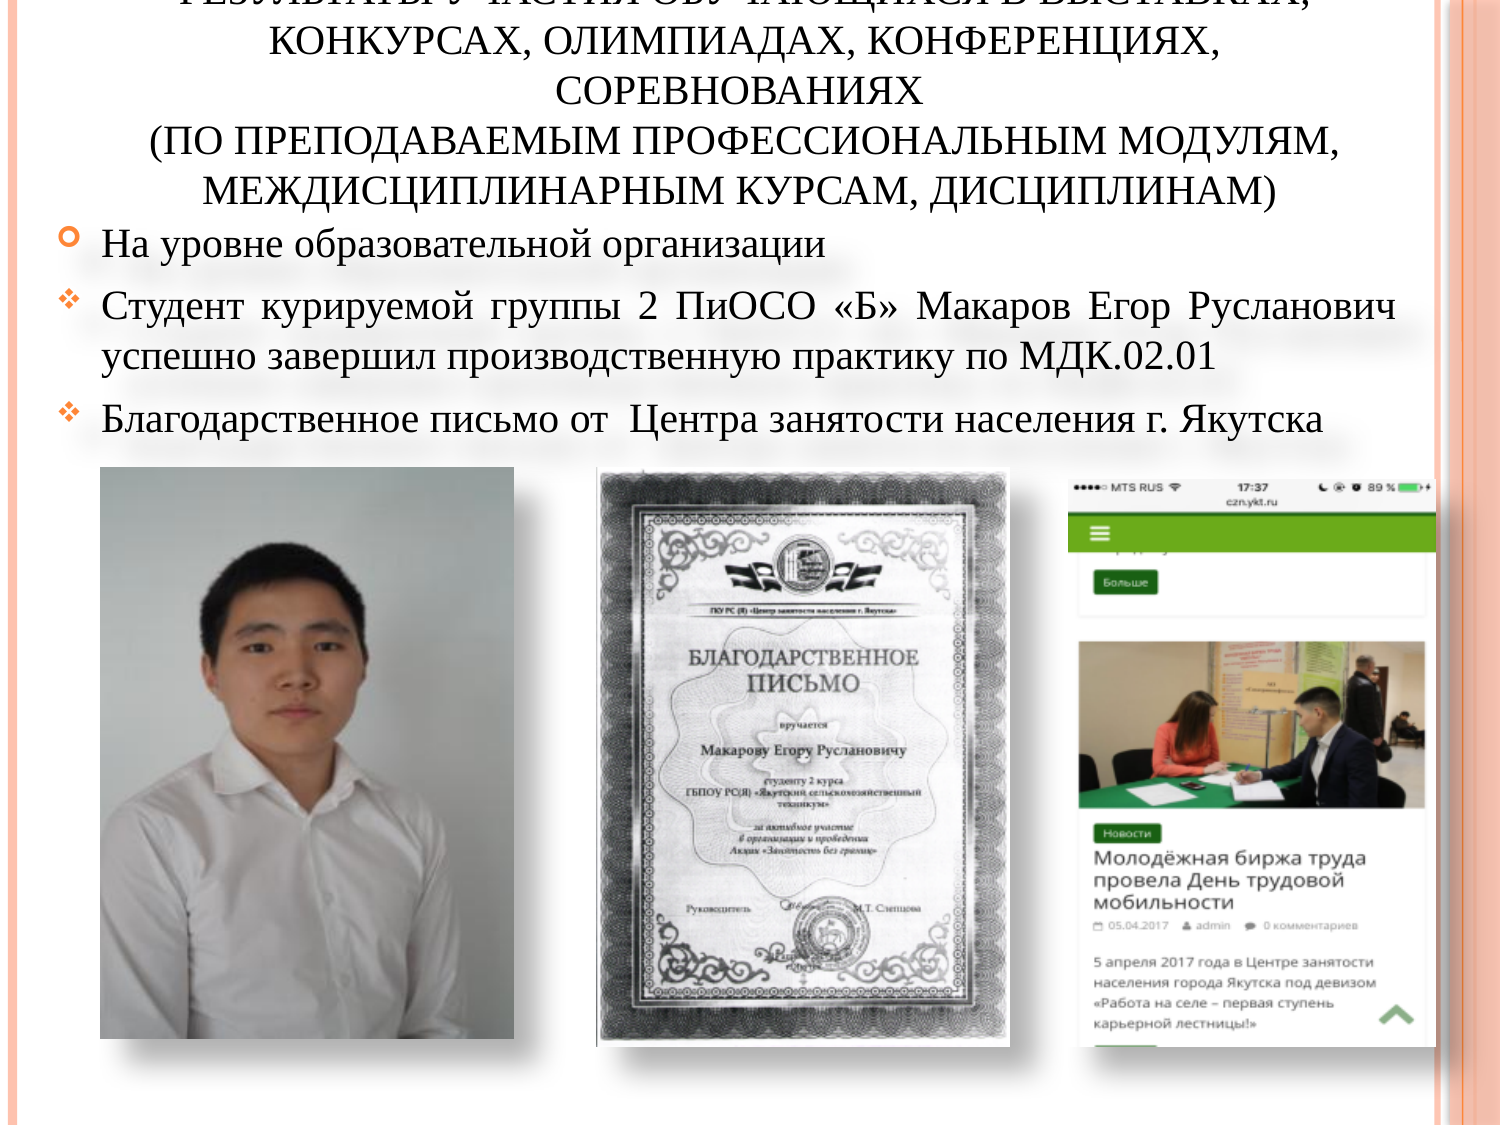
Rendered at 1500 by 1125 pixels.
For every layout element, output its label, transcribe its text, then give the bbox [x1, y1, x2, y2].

text_box Результаты участия обучающихся в выставках, конкурсах, олимпиадах, конференциях, соревнованиях (по преподаваемым профессиональным модулям, междисциплинарным курсам, дисциплинам) [64, 0, 1425, 217]
picture [1068, 479, 1436, 1048]
text_box На уровне образовательной организации Студент курируемой группы 2 ПиОСО «Б» Макаров Егор Русланович успешно завершил производственную практику по МДК.02.01 Благодарственное письмо от Центра занятости населения г. Якутска [41, 208, 1412, 457]
picture [595, 467, 1011, 1048]
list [99, 467, 515, 1039]
